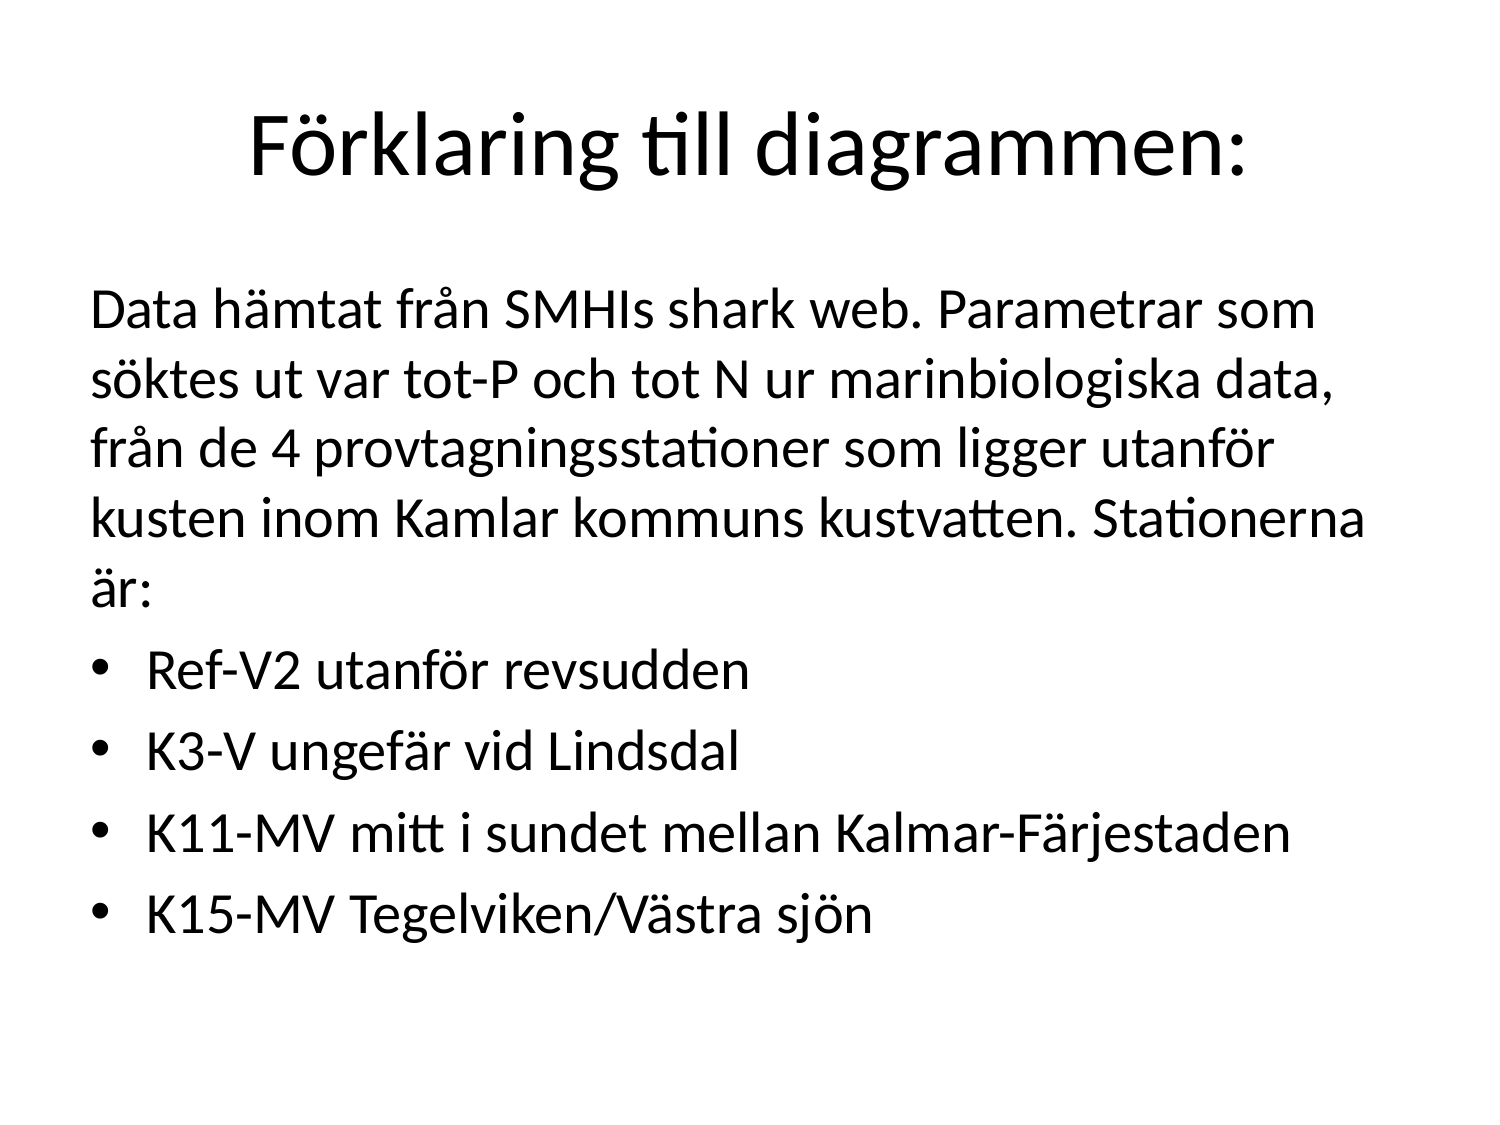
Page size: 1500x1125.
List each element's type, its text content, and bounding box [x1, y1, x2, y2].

title Förklaring till diagrammen: [75, 45, 1425, 233]
list Data hämtat från SMHIs shark web. Parametrar som söktes ut var tot-P och tot N ur marinbiologiska data, från de 4 provtagningsstationer som ligger utanför kusten inom Kamlar kommuns kustvatten. Stationerna är: Ref-V2 utanför revsudden K3-V ungefär vid Lindsdal K11-MV mitt i sundet mellan Kalmar-Färjestaden K15-MV Tegelviken/Västra sjön [75, 262, 1425, 1005]
